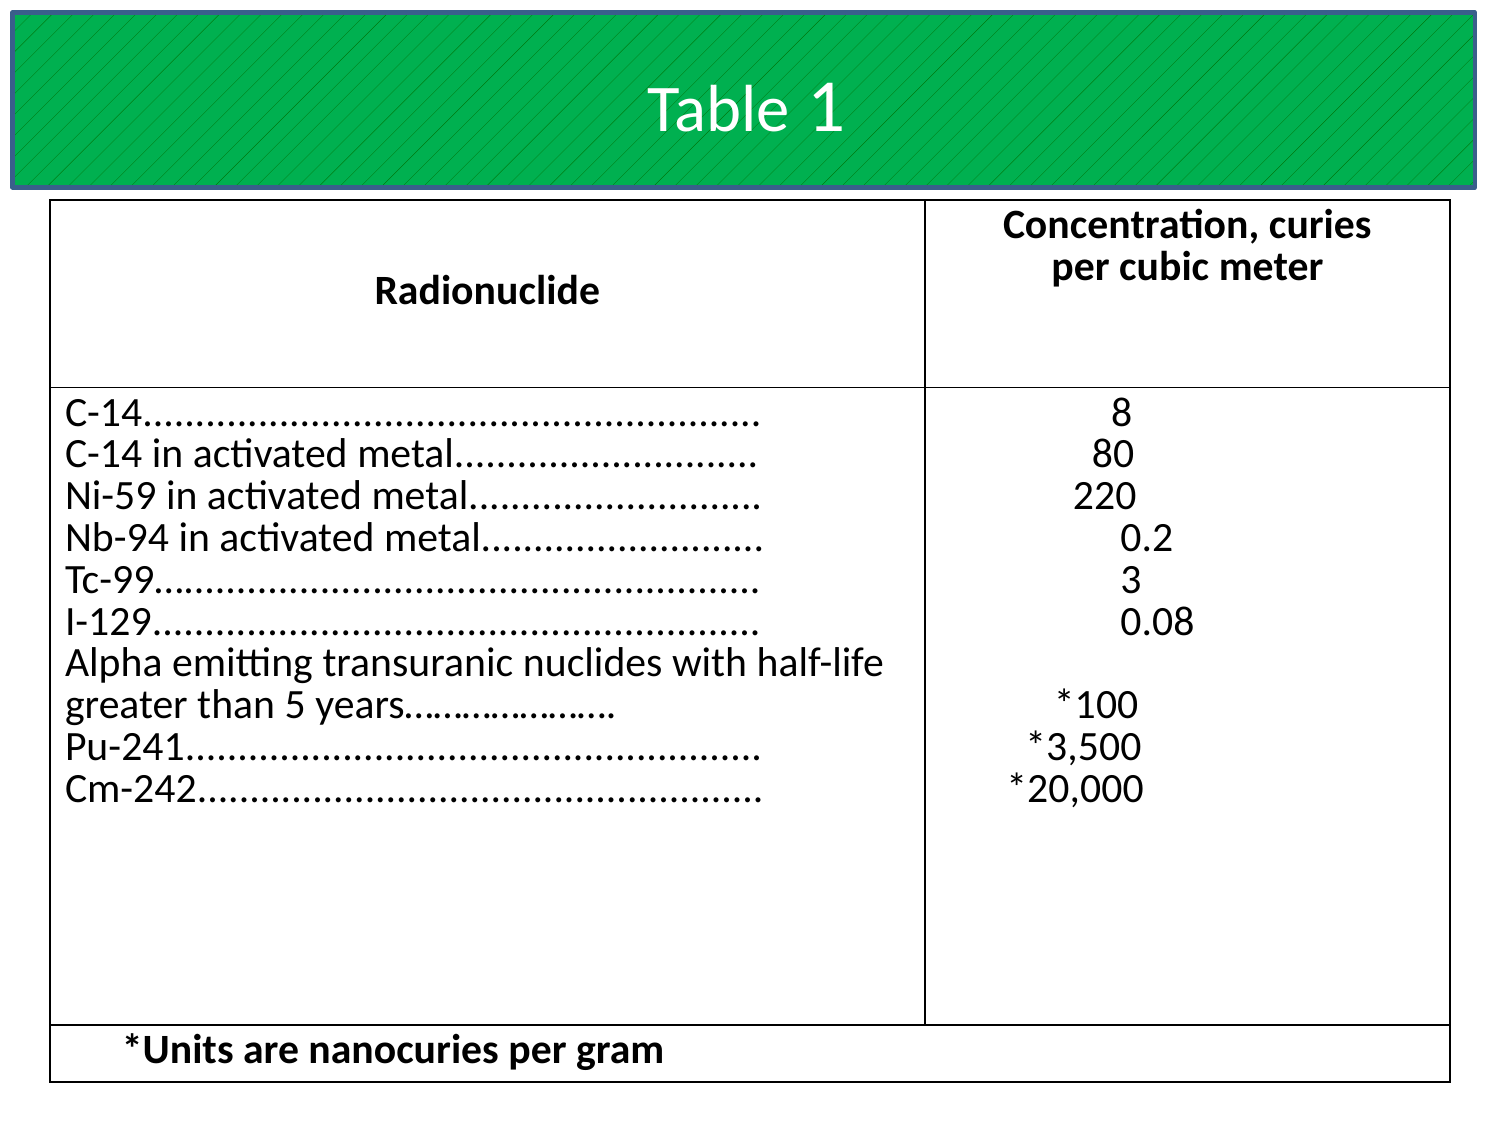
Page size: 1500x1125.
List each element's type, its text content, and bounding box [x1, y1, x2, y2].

table_cell C-14........................................................... C-14 in activated metal............................. Ni-59 in activated metal............................ Nb-94 in activated metal........................... Tc-99…....................................................... I-129.......................................................... Alpha emitting transuranic nuclides with half-life greater than 5 years…………………. Pu-241....................................................... Cm-242...................................................... [51, 388, 924, 1024]
table_cell *Units are nanocuries per gram [51, 1026, 1449, 1081]
table_header Radionuclide [51, 201, 924, 387]
title Table 1 [15, 14, 1478, 188]
text_box [10, 10, 1477, 190]
table_cell 8 80 220 0.2 3 0.08 *100 *3,500 *20,000 [926, 388, 1449, 1024]
table_header Concentration, curies per cubic meter [926, 201, 1449, 387]
